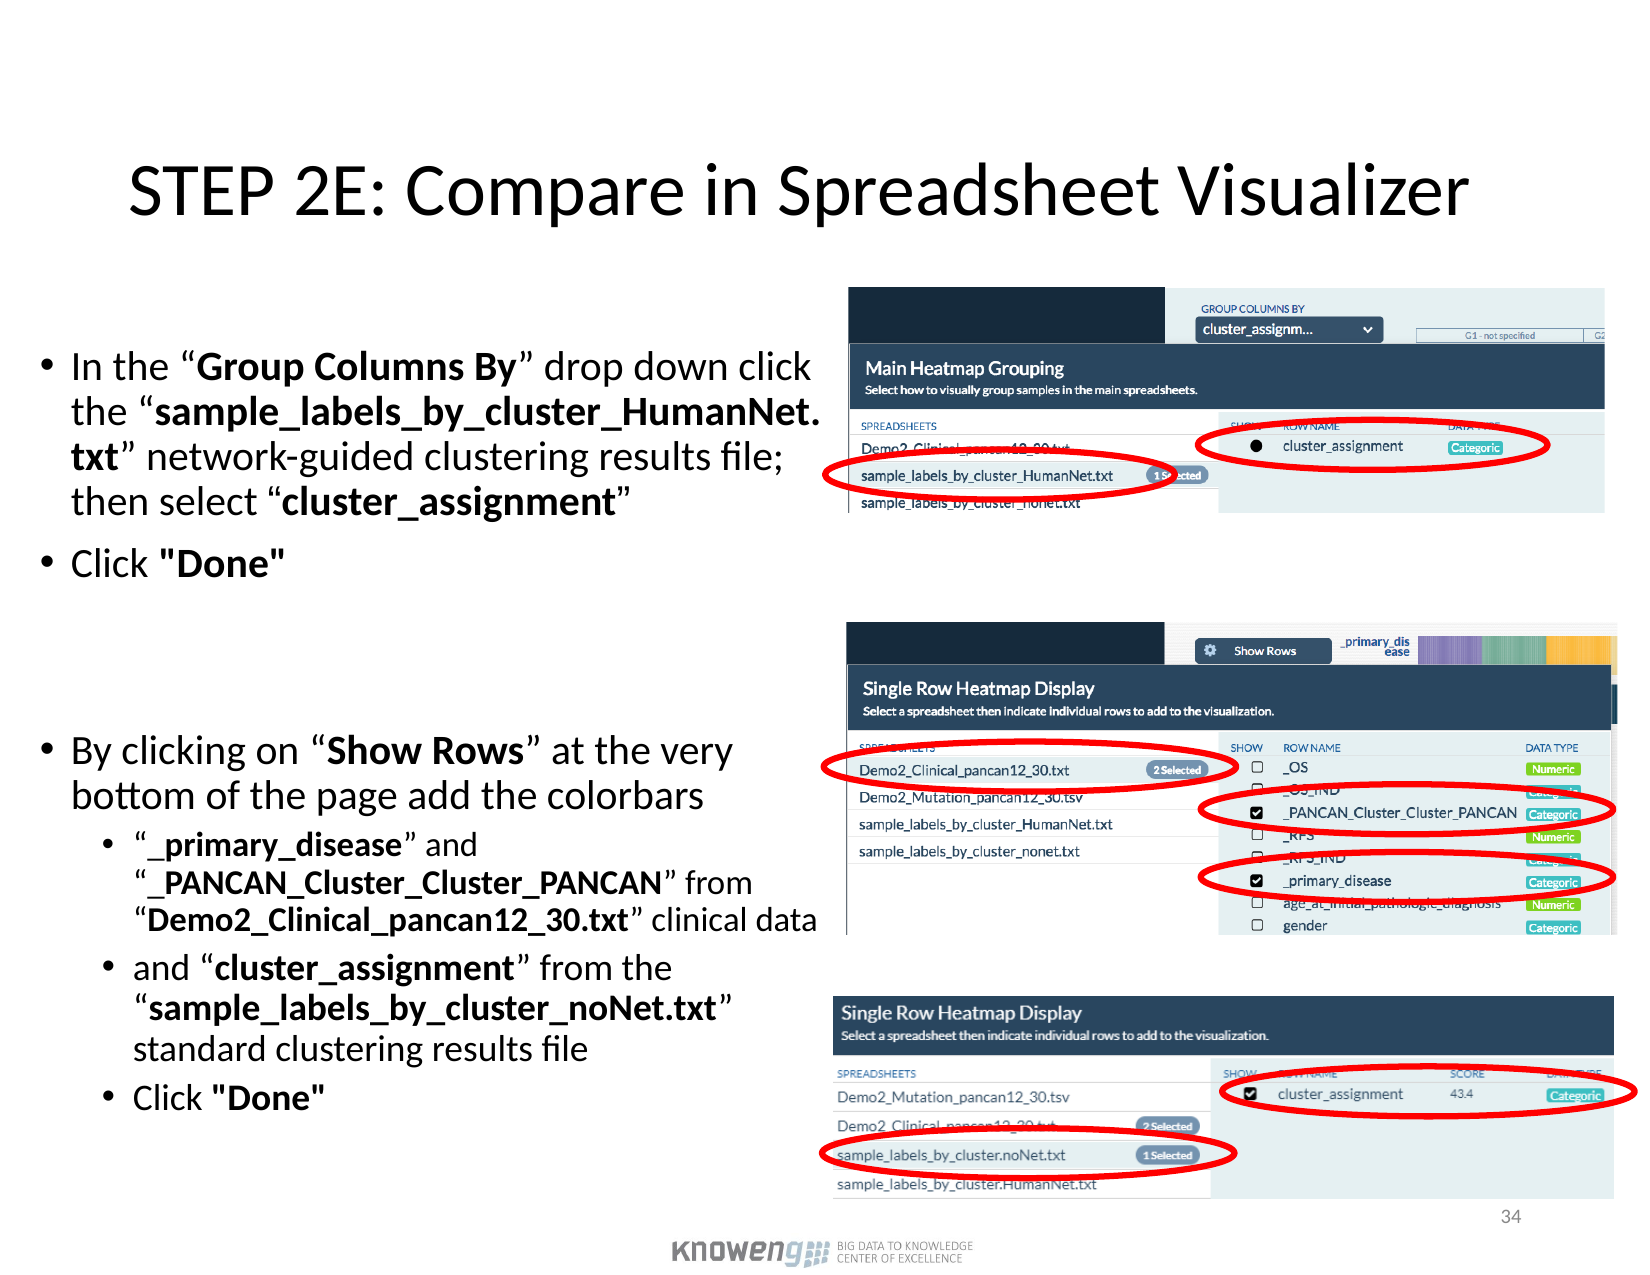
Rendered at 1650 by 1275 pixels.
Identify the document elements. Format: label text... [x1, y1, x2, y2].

picture [665, 1233, 979, 1272]
text_box [823, 756, 841, 777]
slide_number 34 [1165, 1207, 1537, 1250]
text_box [1619, 1081, 1635, 1101]
picture [832, 996, 1614, 1199]
picture [846, 621, 1618, 935]
text_box [821, 1147, 827, 1159]
list In the “Group Columns By” drop down click the “sample_labels_by_cluster_HumanNet.txt” network-guided clustering results file; then select “cluster_assignment” Click "Done" By clicking on “Show Rows” at the very bottom of the page add the colorbars “_primary_disease” and “_PANCAN_Cluster_Cluster_PANCAN” from “Demo2_Clinical_pancan12_30.txt” clinical data and “cluster_assignment” from the “sample_labels_by_cluster_noNet.txt” standard clustering results file Click "Done" [24, 336, 840, 1146]
text_box [825, 463, 843, 486]
picture [848, 287, 1605, 513]
title STEP 2E: Compare in Spreadsheet Visualizer [113, 67, 1537, 315]
